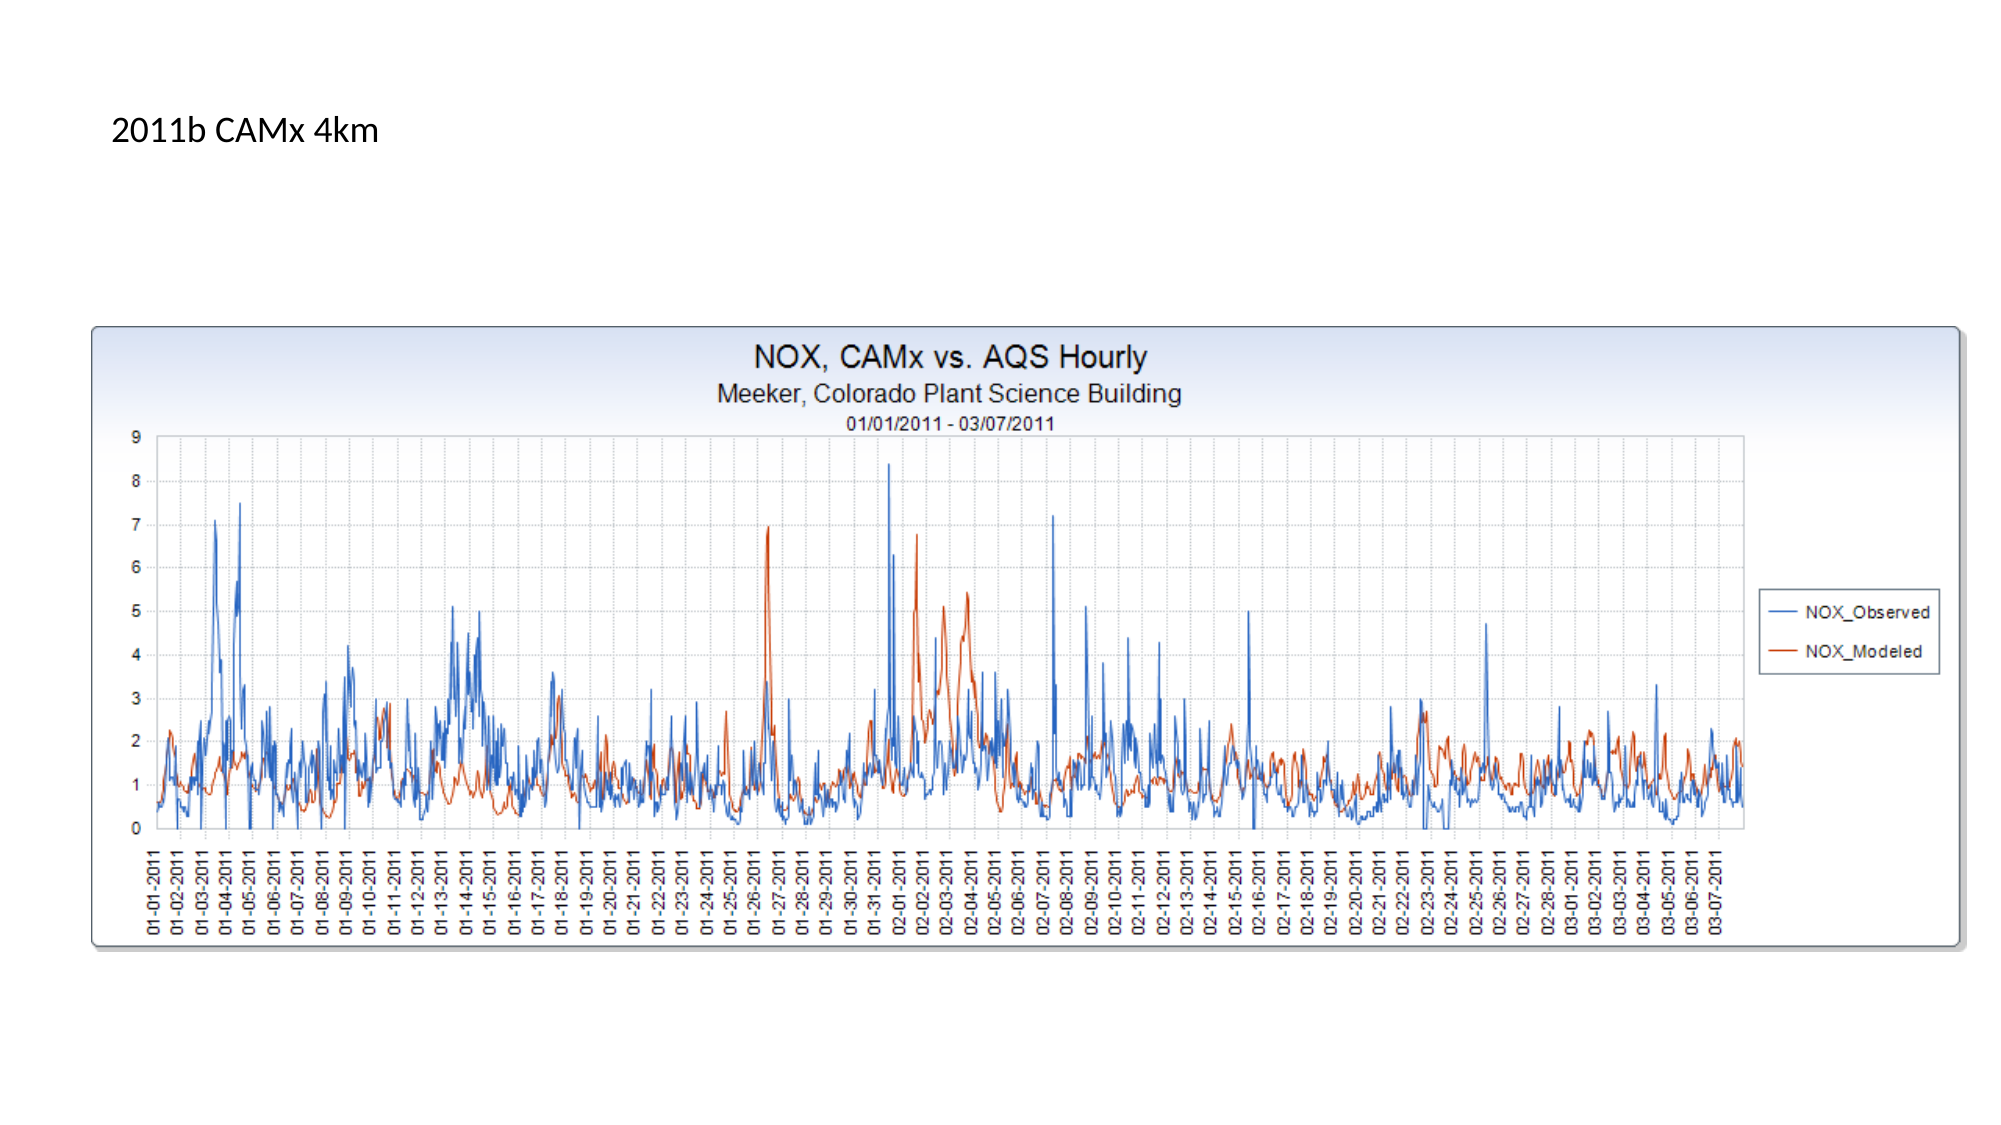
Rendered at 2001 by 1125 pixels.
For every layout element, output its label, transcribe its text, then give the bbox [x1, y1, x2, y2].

picture [91, 326, 1967, 952]
text_box 2011b CAMx 4km [96, 97, 404, 158]
